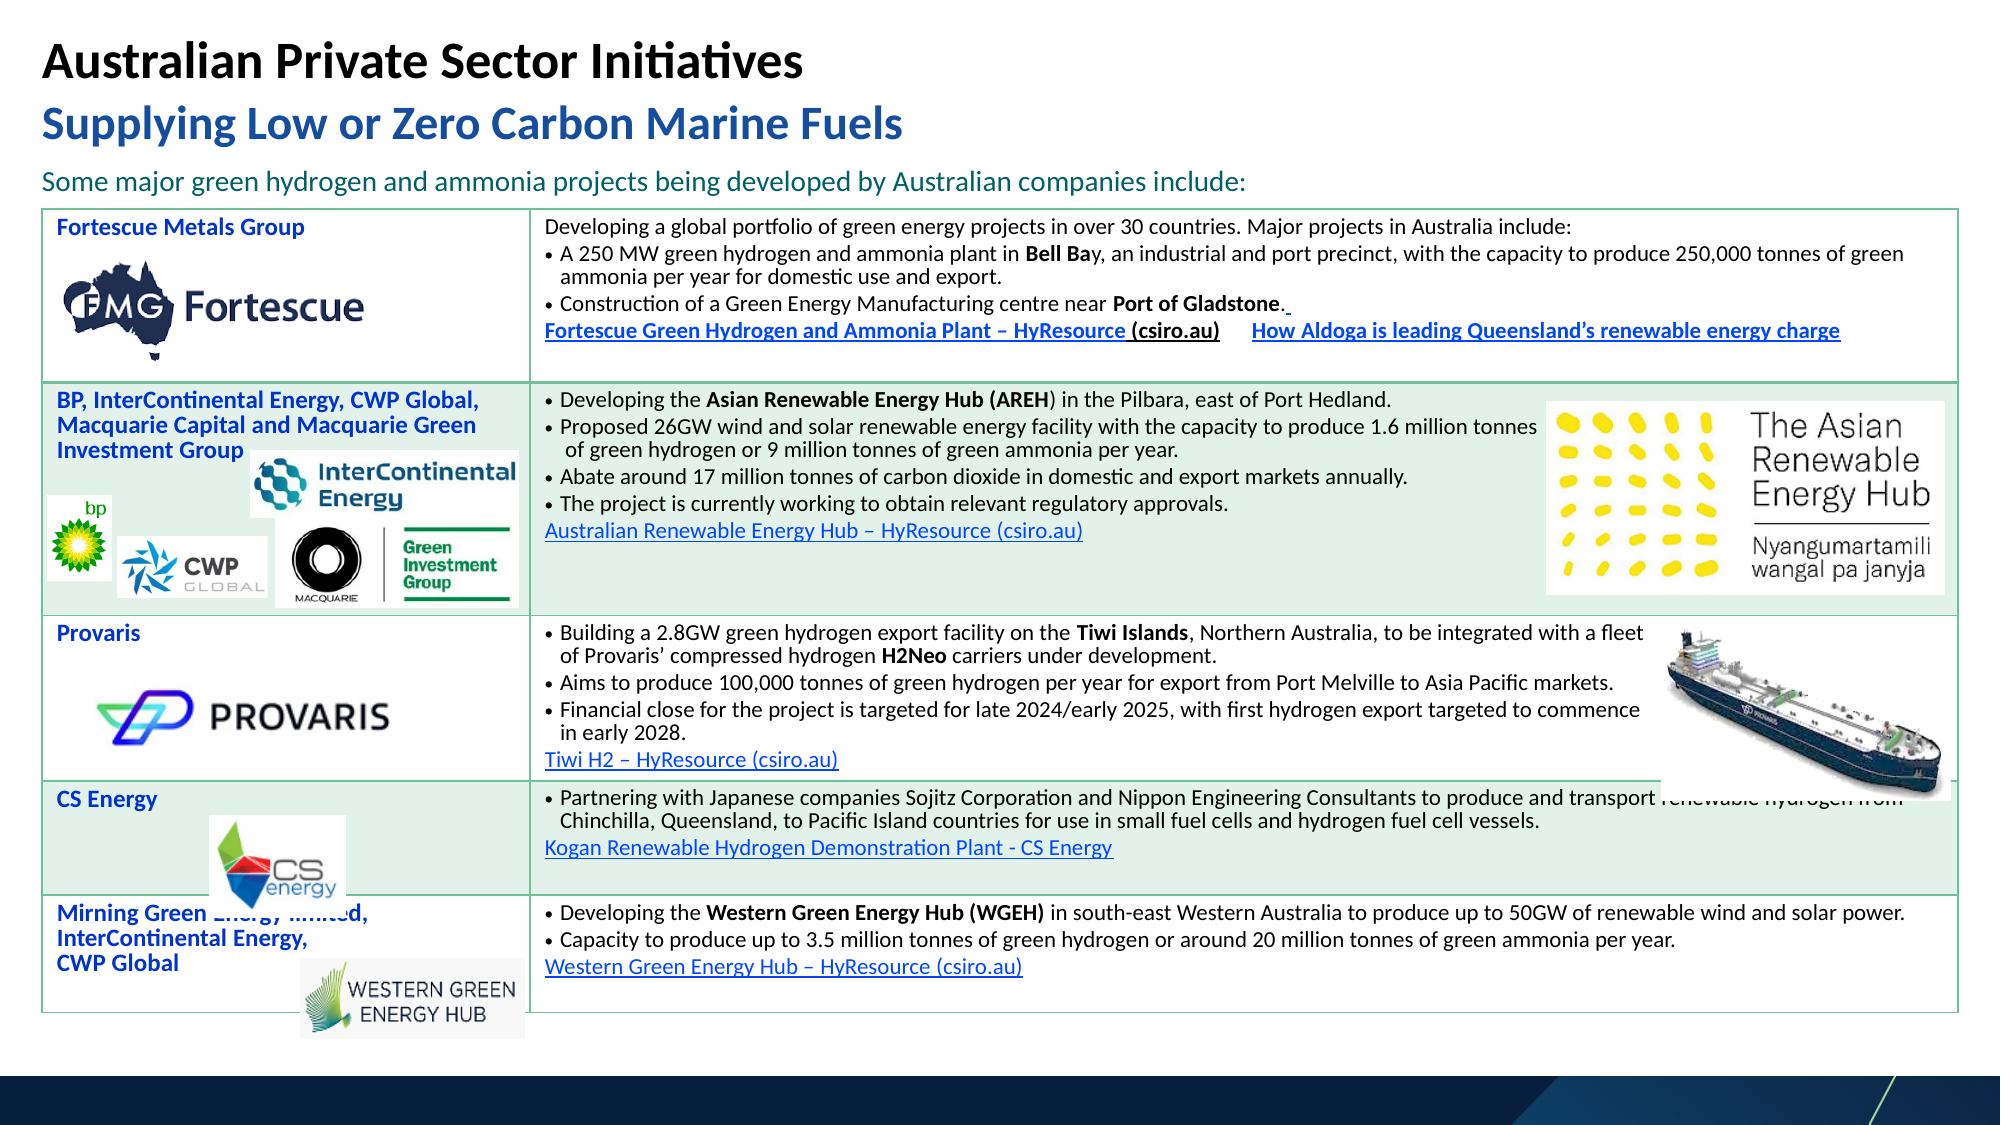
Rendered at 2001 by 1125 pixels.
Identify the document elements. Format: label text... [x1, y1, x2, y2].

text_box Some major green hydrogen and ammonia projects being developed by Australian companies include: [41, 162, 1378, 208]
table_cell Developing the Western Green Energy Hub (WGEH) in south-east Western Australia to produce up to 50GW of renewable wind and solar power. Capacity to produce up to 3.5 million tonnes of green hydrogen or around 20 million tonnes of green ammonia per year. Western Green Energy Hub – HyResource (csiro.au) [531, 896, 1957, 1012]
table_header Developing a global portfolio of green energy projects in over 30 countries. Major projects in Australia include: A 250 MW green hydrogen and ammonia plant in Bell Bay, an industrial and port precinct, with the capacity to produce 250,000 tonnes of green ammonia per year for domestic use and export. Construction of a Green Energy Manufacturing centre near Port of Gladstone. Fortescue Green Hydrogen and Ammonia Plant – HyResource (csiro.au) How Aldoga is leading Queensland’s renewable energy charge [531, 210, 1957, 381]
table_header Fortescue Metals Group [43, 210, 529, 381]
title Supplying Low or Zero Carbon Marine Fuels [41, 91, 919, 156]
table_cell Developing the Asian Renewable Energy Hub (AREH) in the Pilbara, east of Port Hedland. Proposed 26GW wind and solar renewable energy facility with the capacity to produce 1.6 million tonnes of green hydrogen or 9 million tonnes of green ammonia per year. Abate around 17 million tonnes of carbon dioxide in domestic and export markets annually. The project is currently working to obtain relevant regulatory approvals. Australian Renewable Energy Hub – HyResource (csiro.au) [531, 384, 1957, 615]
table_cell Building a 2.8GW green hydrogen export facility on the Tiwi Islands, Northern Australia, to be integrated with a fleet of Provaris’ compressed hydrogen H2Neo carriers under development. Aims to produce 100,000 tonnes of green hydrogen per year for export from Port Melville to Asia Pacific markets. Financial close for the project is targeted for late 2024/early 2025, with first hydrogen export targeted to commence in early 2028. Tiwi H2 – HyResource (csiro.au) [531, 616, 1957, 780]
table_cell Provaris [43, 616, 529, 780]
picture [209, 815, 346, 918]
text_box Australian Private Sector Initiatives [41, 26, 822, 96]
picture [299, 958, 525, 1039]
picture [117, 536, 268, 598]
table_cell CS Energy [43, 782, 529, 894]
table_cell Partnering with Japanese companies Sojitz Corporation and Nippon Engineering Consultants to produce and transport renewable hydrogen from Chinchilla, Queensland, to Pacific Island countries for use in small fuel cells and hydrogen fuel cell vessels. Kogan Renewable Hydrogen Demonstration Plant - CS Energy [531, 782, 1957, 894]
picture [1546, 401, 1945, 595]
picture [94, 681, 398, 754]
picture [250, 450, 519, 608]
picture [46, 495, 112, 581]
picture [0, 1076, 2000, 1125]
table_cell Mirning Green Energy limited, InterContinental Energy, CWP Global [43, 896, 529, 1012]
picture [58, 252, 372, 366]
table_cell BP, InterContinental Energy, CWP Global, Macquarie Capital and Macquarie Green Investment Group [43, 384, 529, 615]
picture [1661, 620, 1951, 801]
